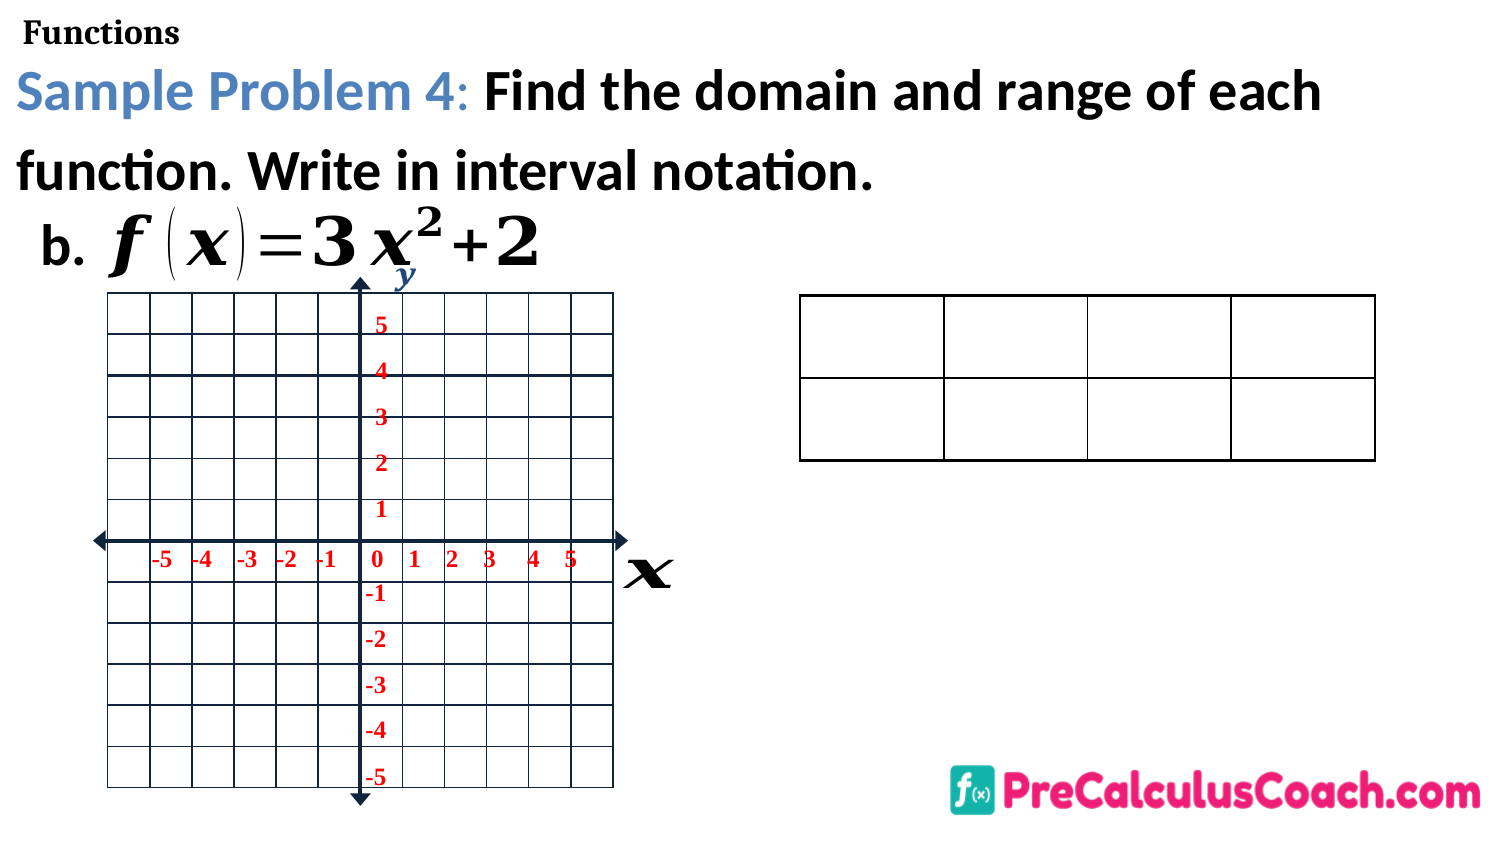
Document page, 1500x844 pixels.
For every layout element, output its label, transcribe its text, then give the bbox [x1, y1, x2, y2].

text_box b. [25, 199, 102, 285]
picture [374, 242, 458, 313]
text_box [92, 276, 629, 807]
title Functions [0, 0, 1350, 60]
picture [937, 759, 1486, 820]
text_box Sample Problem 4: Find the domain and range of each function. Write in interval notation. [1, 34, 1500, 210]
